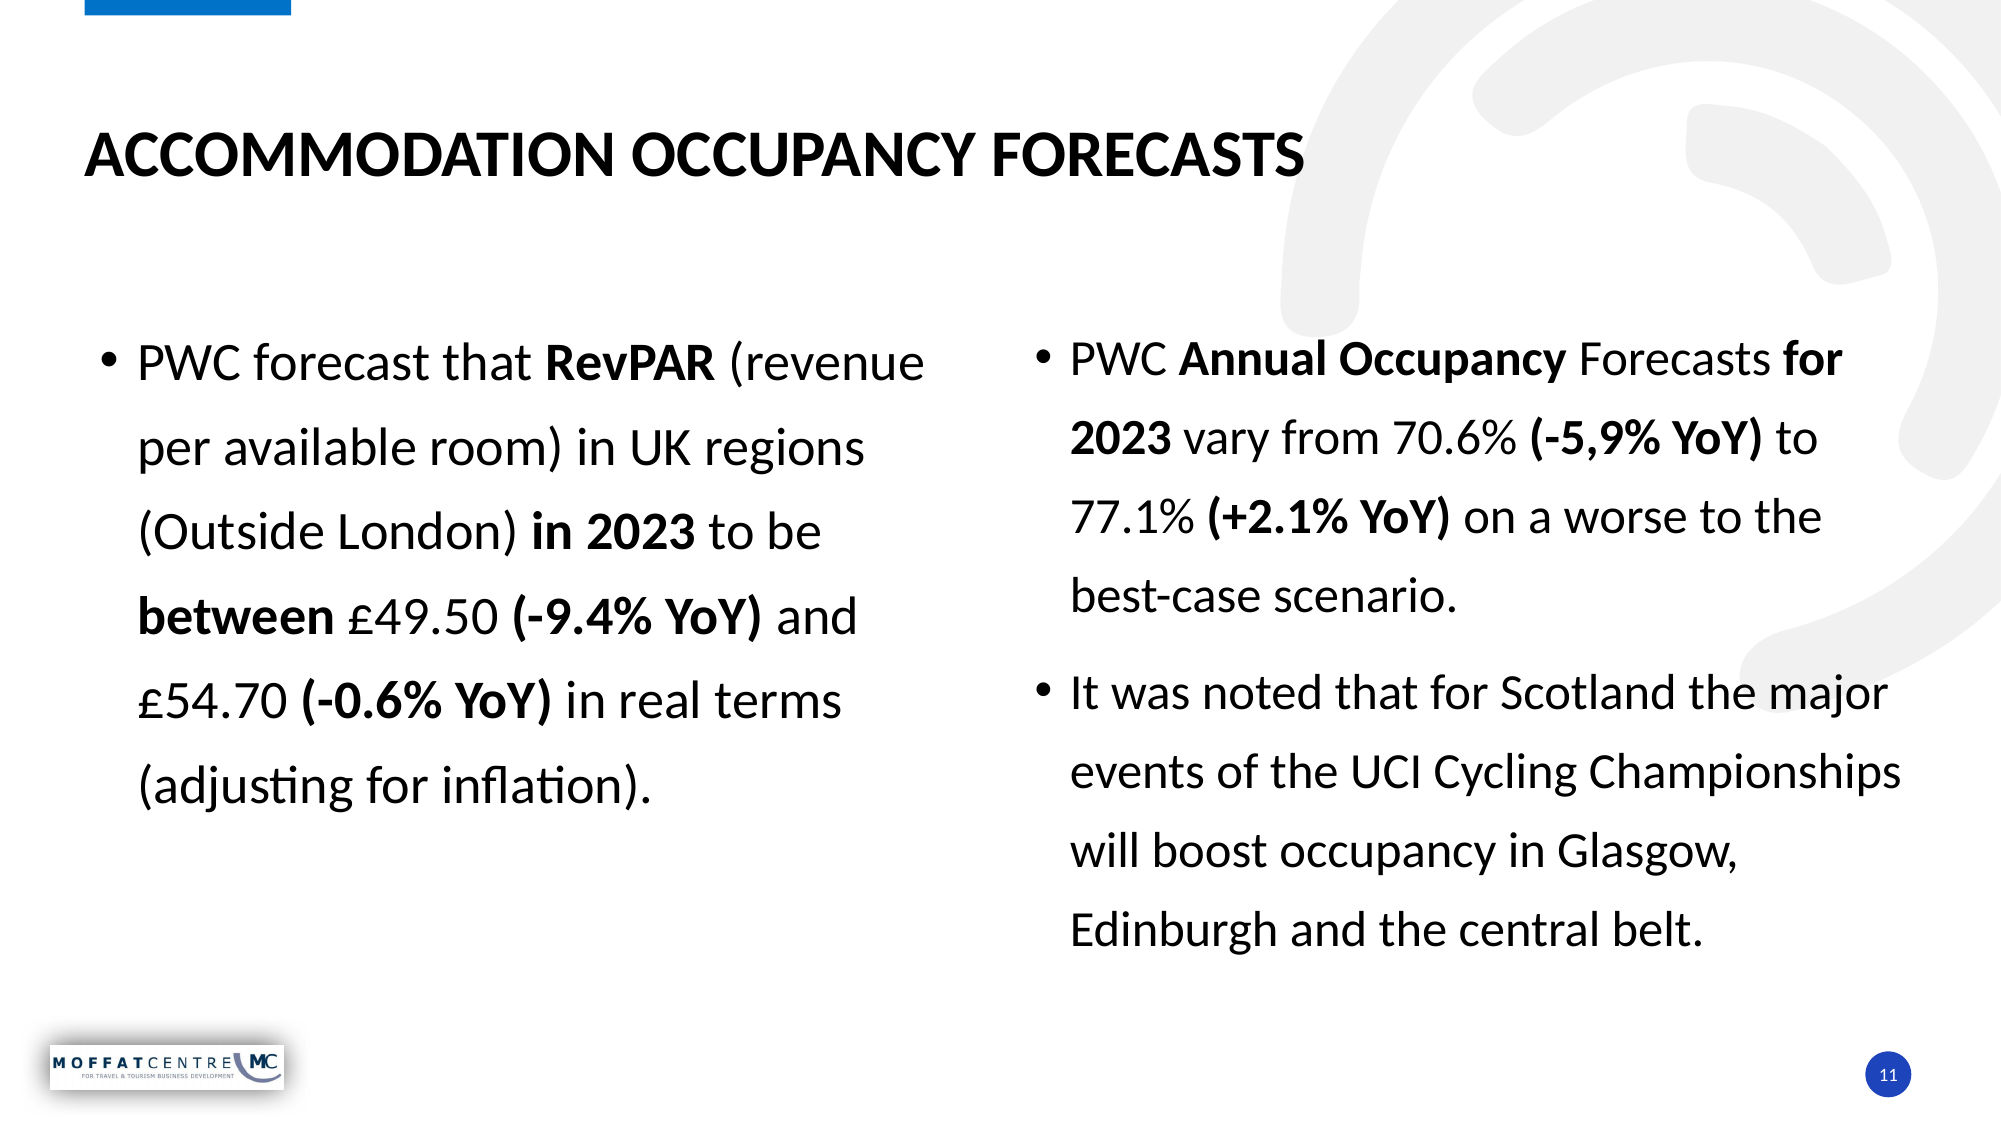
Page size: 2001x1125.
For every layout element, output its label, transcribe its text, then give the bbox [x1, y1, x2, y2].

slide_number 11 [1864, 1059, 1913, 1090]
title Accommodation occupancy forecasts [84, 40, 1914, 192]
list PWC Annual Occupancy Forecasts for 2023 vary from 70.6% (-5,9% YoY) to 77.1% (+2.1% YoY) on a worse to the best-case scenario. It was noted that for Scotland the major events of the UCI Cycling Championships will boost occupancy in Glasgow, Edinburgh and the central belt. [1019, 299, 1923, 1014]
list PWC forecast that RevPAR (revenue per available room) in UK regions (Outside London) in 2023 to be between £49.50 (-9.4% YoY) and £54.70 (-0.6% YoY) in real terms (adjusting for inflation). [84, 299, 966, 1014]
picture [50, 1045, 284, 1090]
